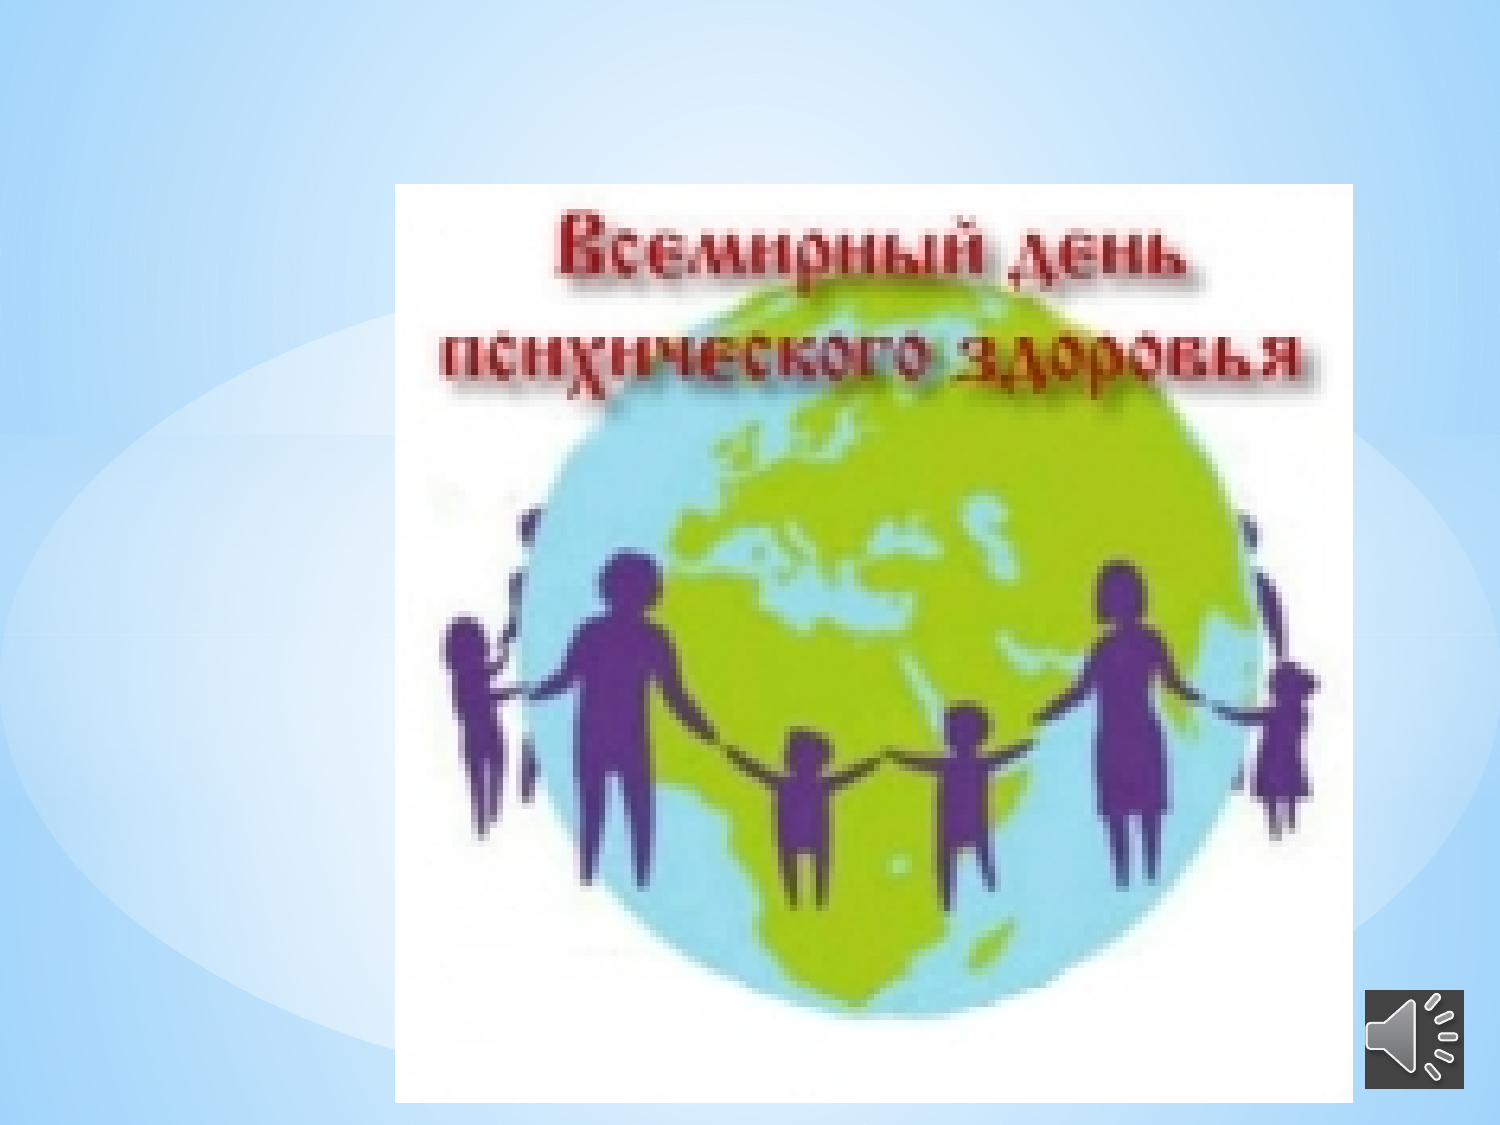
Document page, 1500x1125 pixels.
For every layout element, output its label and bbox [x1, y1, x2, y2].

picture [1364, 989, 1465, 1090]
picture [395, 184, 1353, 1104]
